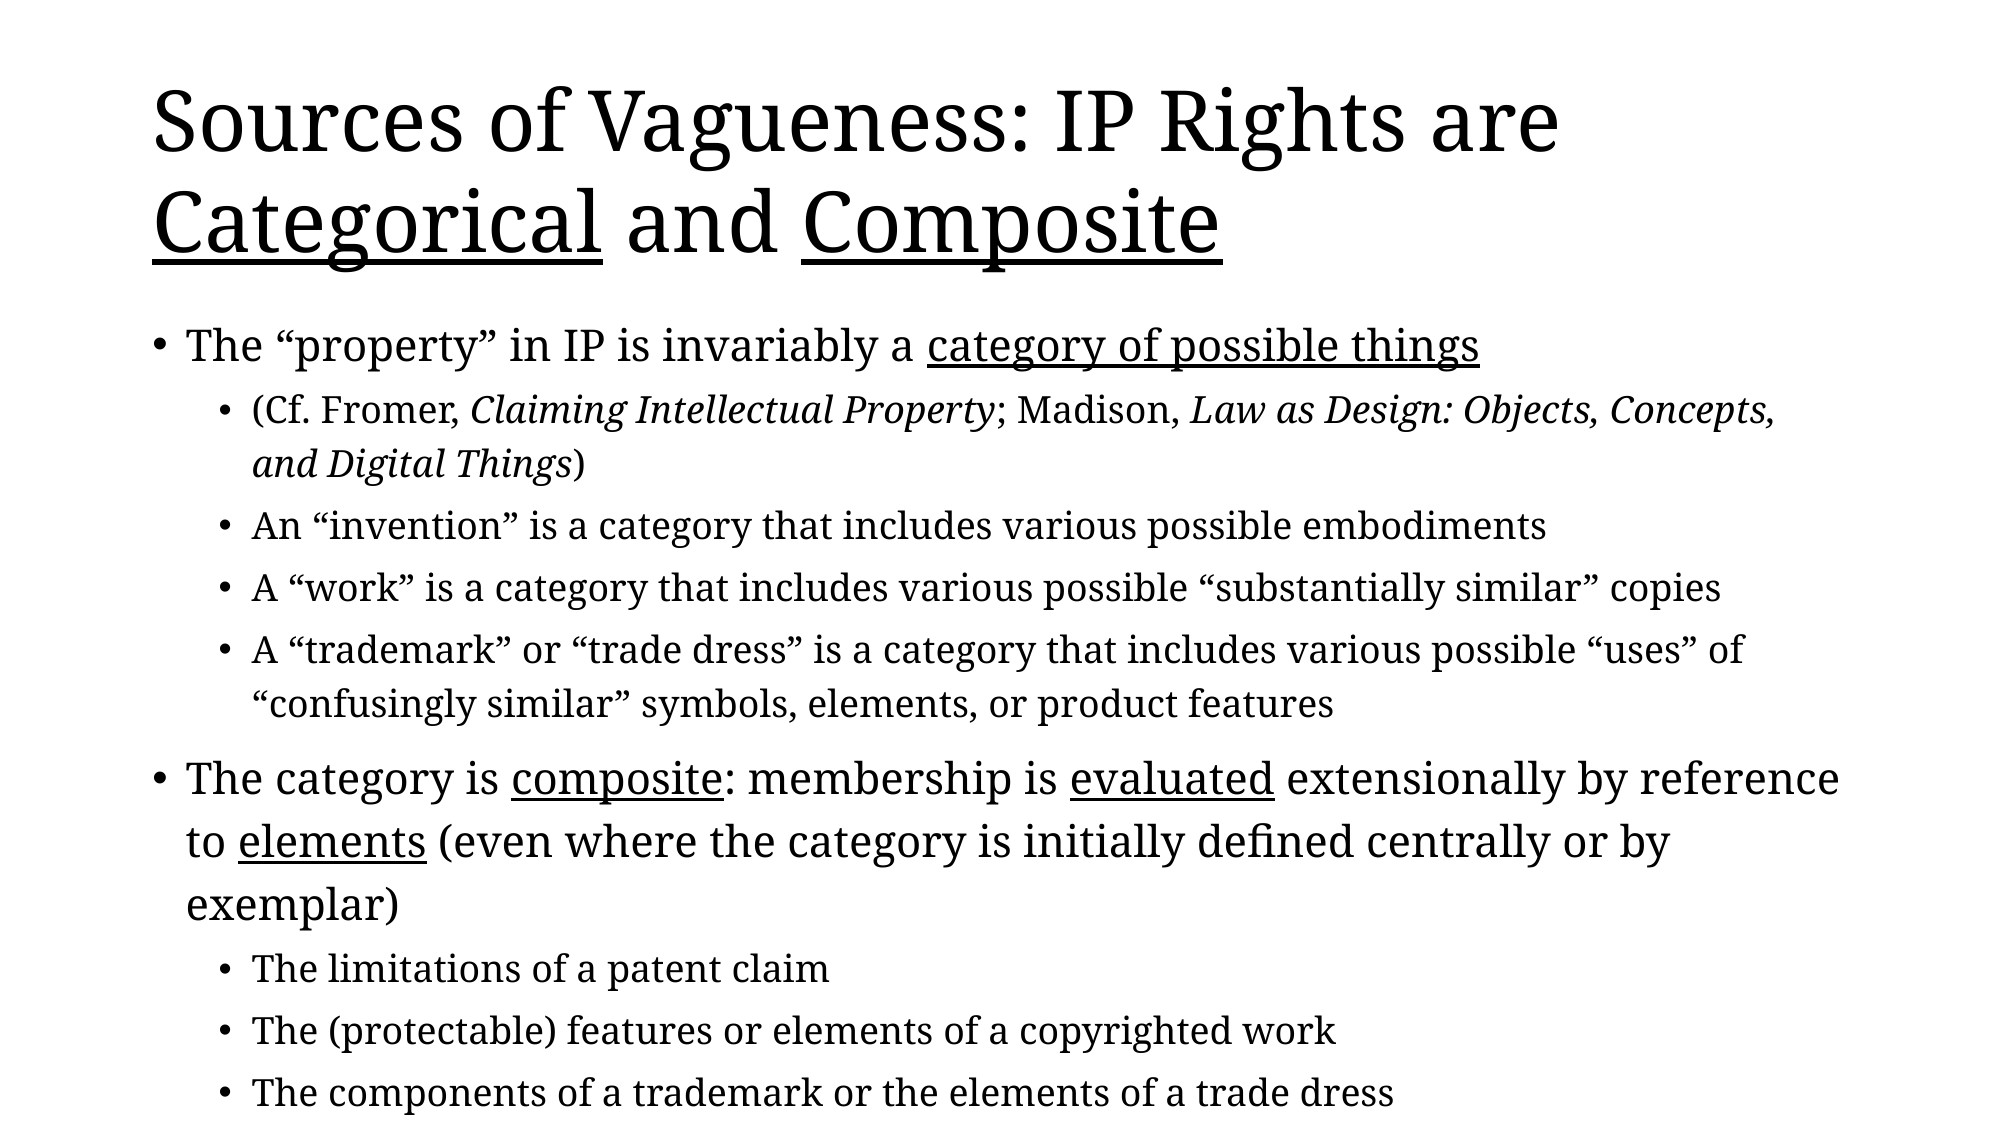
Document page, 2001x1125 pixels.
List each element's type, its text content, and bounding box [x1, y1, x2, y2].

list The “property” in IP is invariably a category of possible things (Cf. Fromer, Claiming Intellectual Property; Madison, Law as Design: Objects, Concepts, and Digital Things) An “invention” is a category that includes various possible embodiments A “work” is a category that includes various possible “substantially similar” copies A “trademark” or “trade dress” is a category that includes various possible “uses” of “confusingly similar” symbols, elements, or product features The category is composite: membership is evaluated extensionally by reference to elements (even where the category is initially defined centrally or by exemplar) The limitations of a patent claim The (protectable) features or elements of a copyrighted work The components of a trademark or the elements of a trade dress [137, 299, 1863, 1125]
title Sources of Vagueness: IP Rights are Categorical and Composite [137, 59, 1863, 278]
